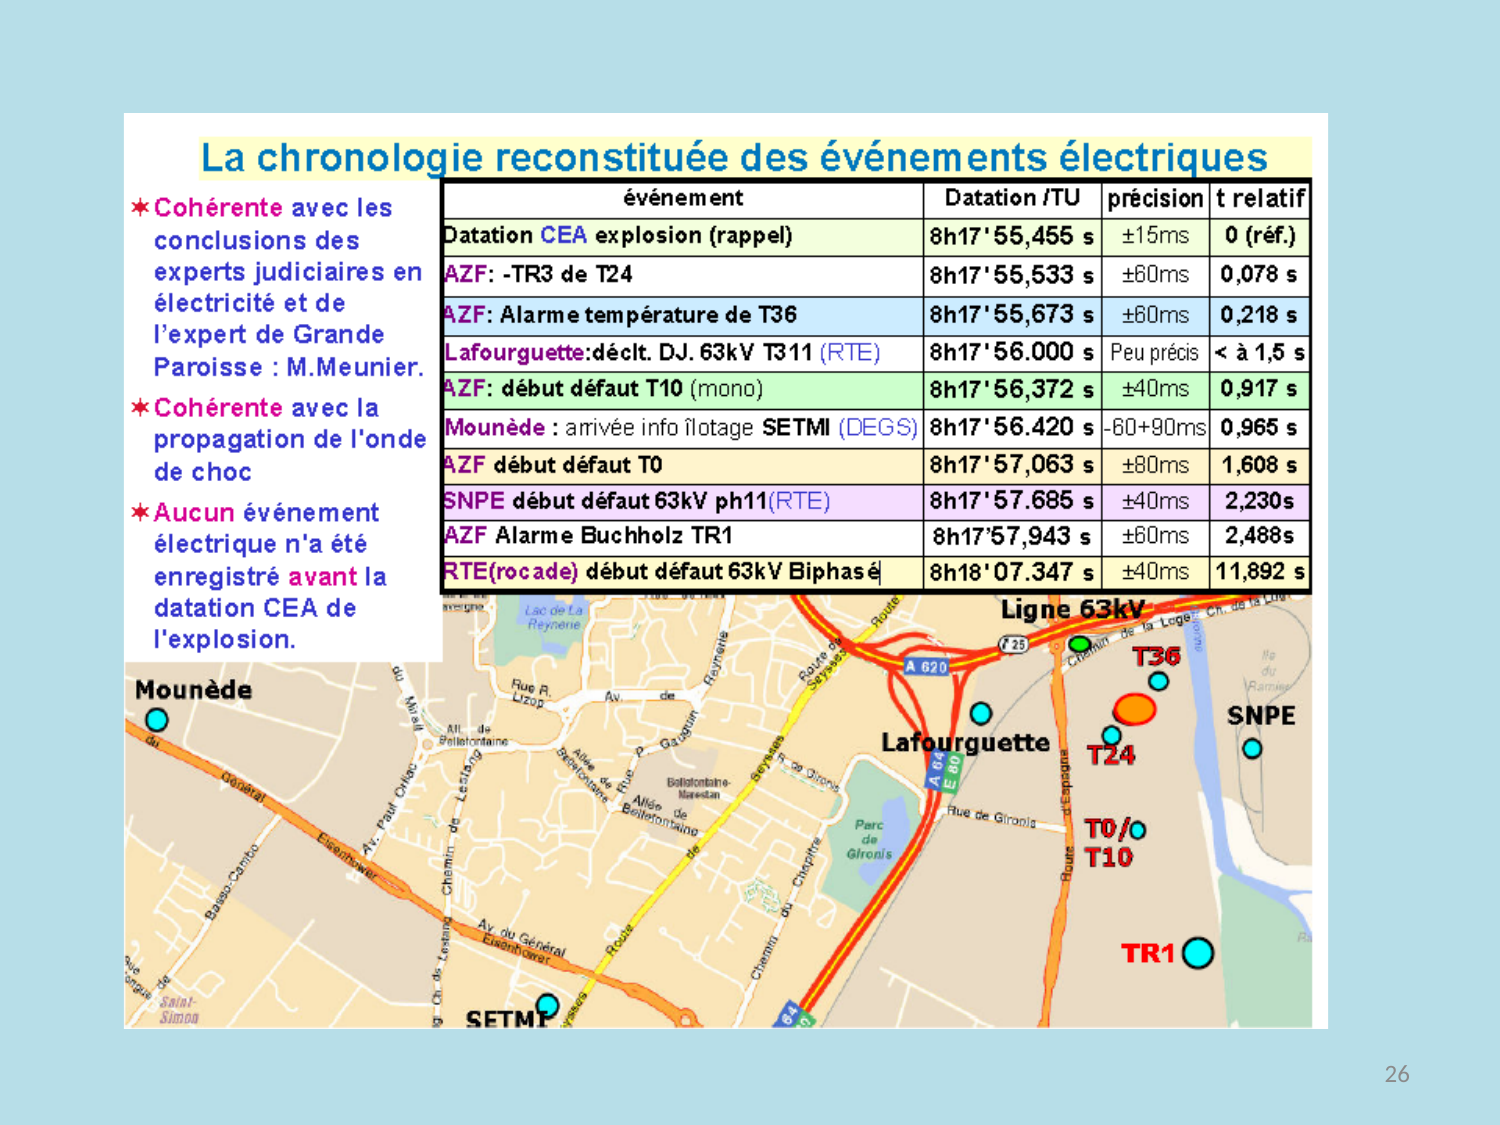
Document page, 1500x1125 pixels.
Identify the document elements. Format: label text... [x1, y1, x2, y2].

picture [123, 113, 1329, 1029]
slide_number 26 [1074, 1042, 1425, 1103]
